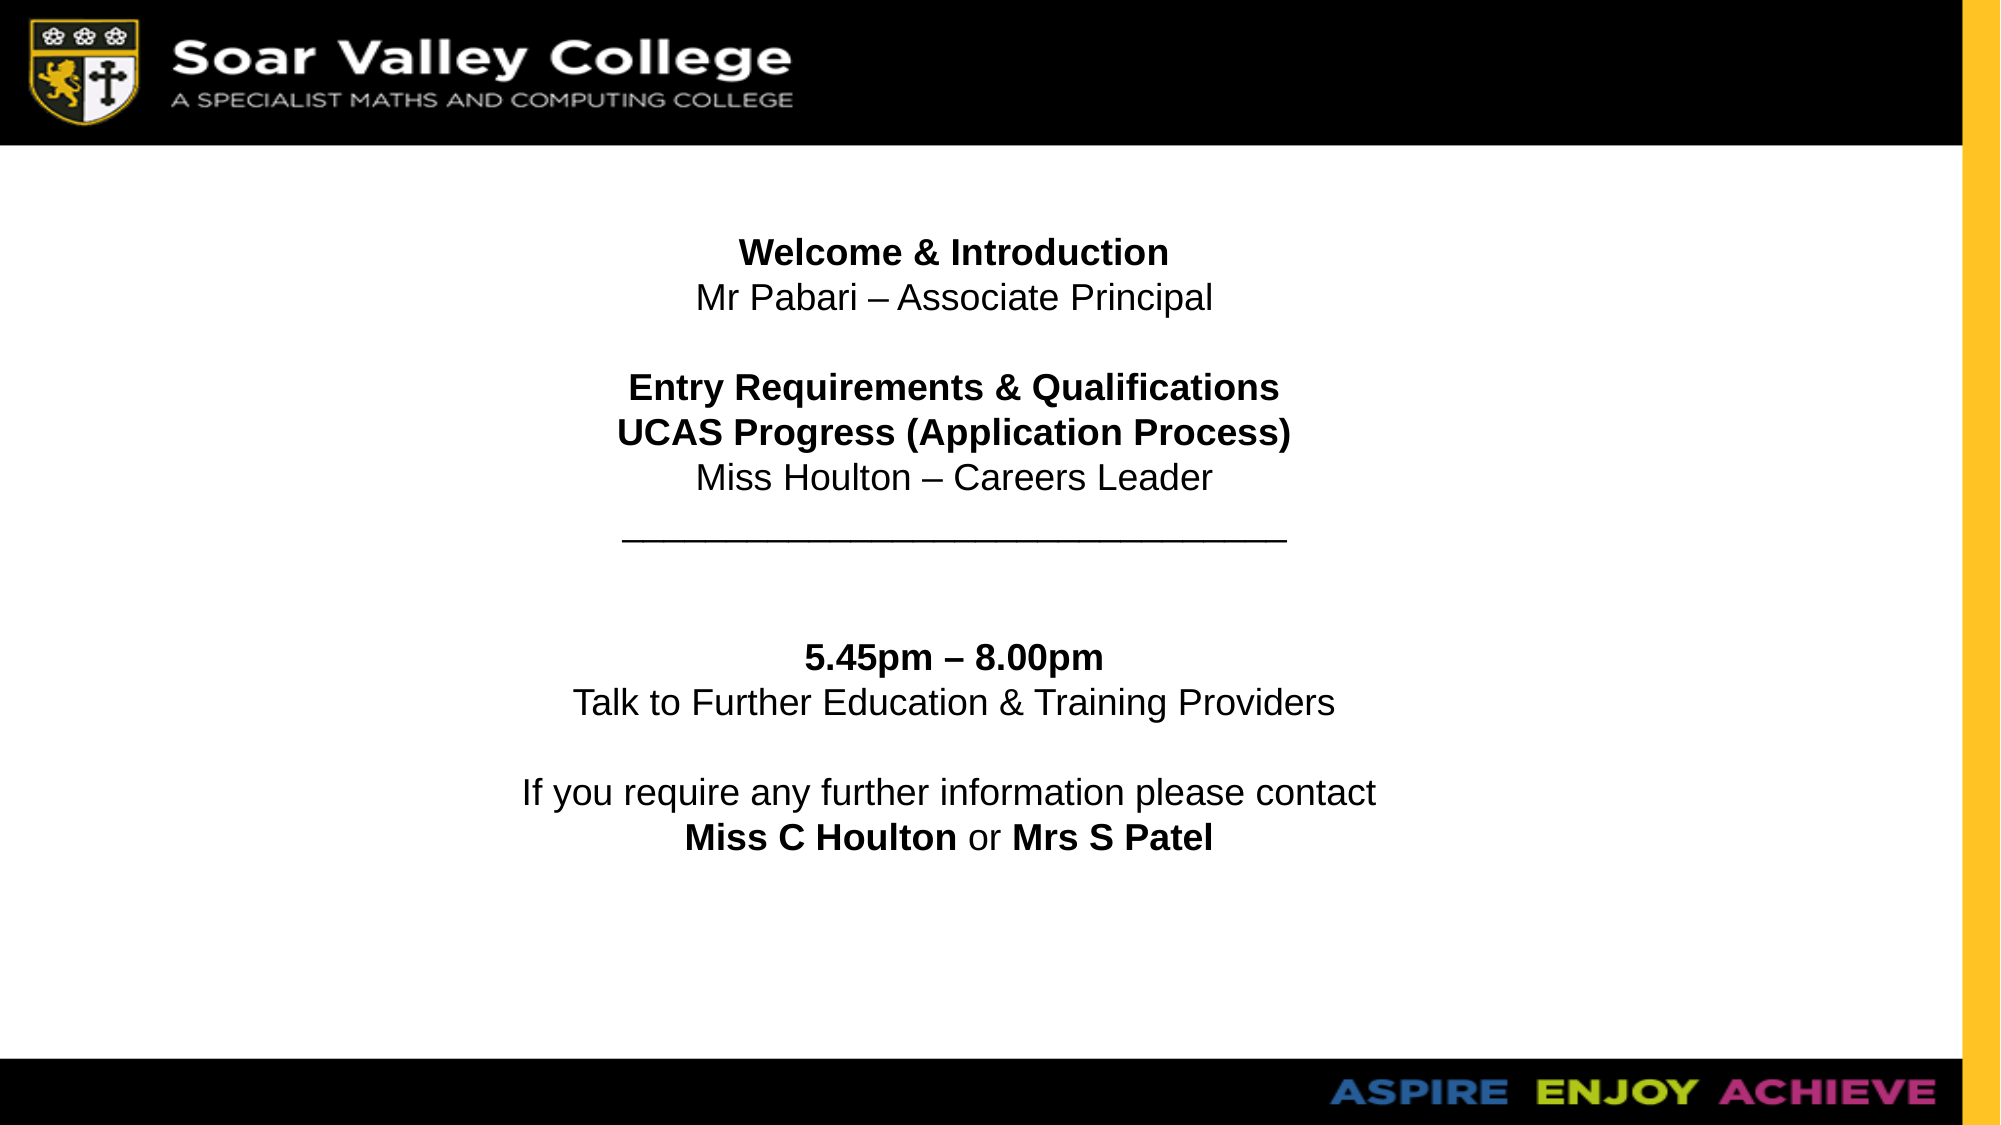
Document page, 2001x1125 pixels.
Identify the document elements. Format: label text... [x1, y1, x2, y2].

picture [0, 0, 2000, 1125]
text_box Welcome & Introduction Mr Pabari – Associate Principal Entry Requirements & Qualifications UCAS Progress (Application Process) Miss Houlton – Careers Leader ________________________________ 5.45pm – 8.00pm Talk to Further Education & Training Providers If you require any further information please contact Miss C Houlton or Mrs S Patel [159, 175, 1750, 1045]
